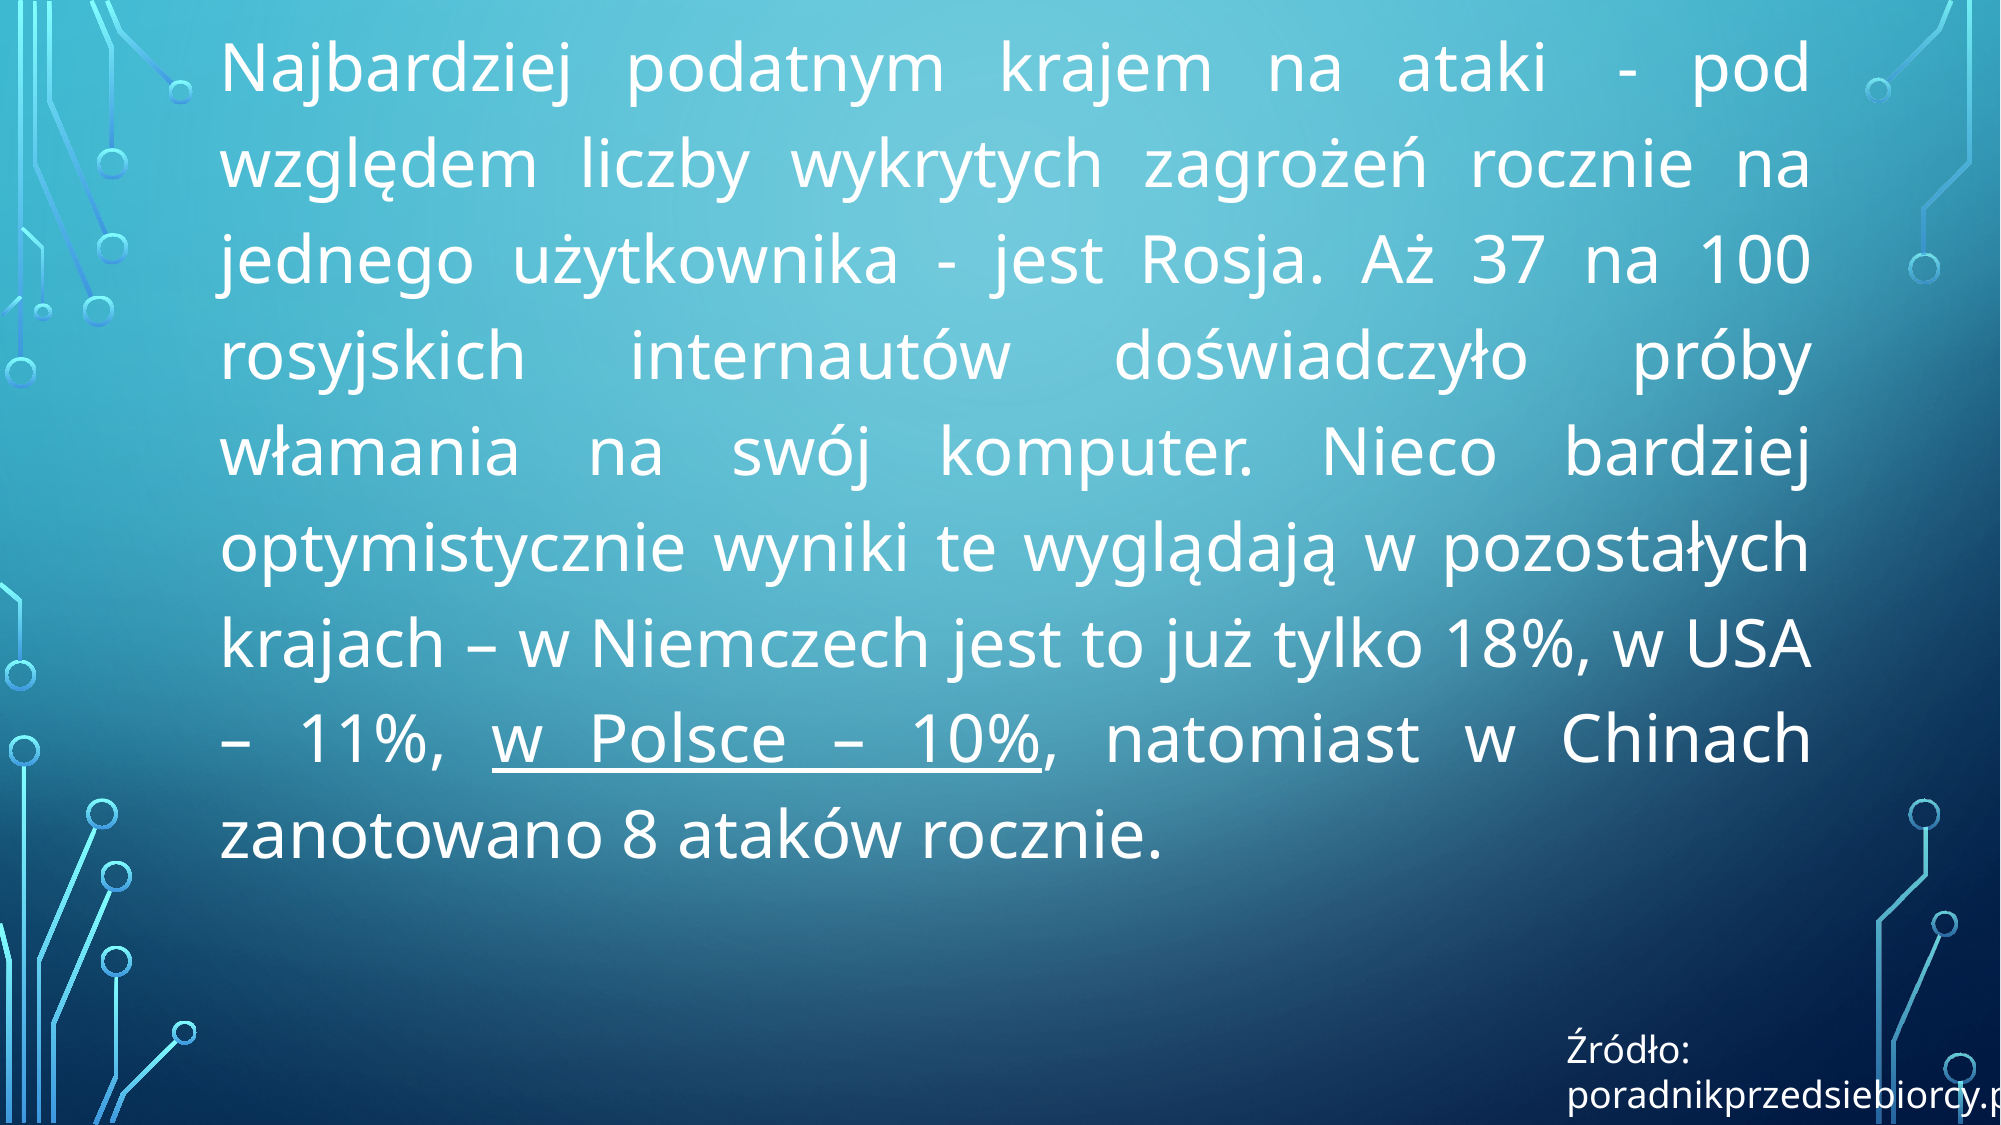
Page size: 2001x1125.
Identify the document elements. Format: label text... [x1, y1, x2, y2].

text_box Źródło: poradnikprzedsiebiorcy.pl [1551, 1018, 2000, 1124]
list Najbardziej podatnym krajem na ataki - pod względem liczby wykrytych zagrożeń rocznie na jednego użytkownika - jest Rosja. Aż 37 na 100 rosyjskich internautów doświadczyło próby włamania na swój komputer. Nieco bardziej optymistycznie wyniki te wyglądają w pozostałych krajach – w Niemczech jest to już tylko 18%, w USA – 11%, w Polsce – 10%, natomiast w Chinach zanotowano 8 ataków rocznie. [204, 328, 1830, 554]
